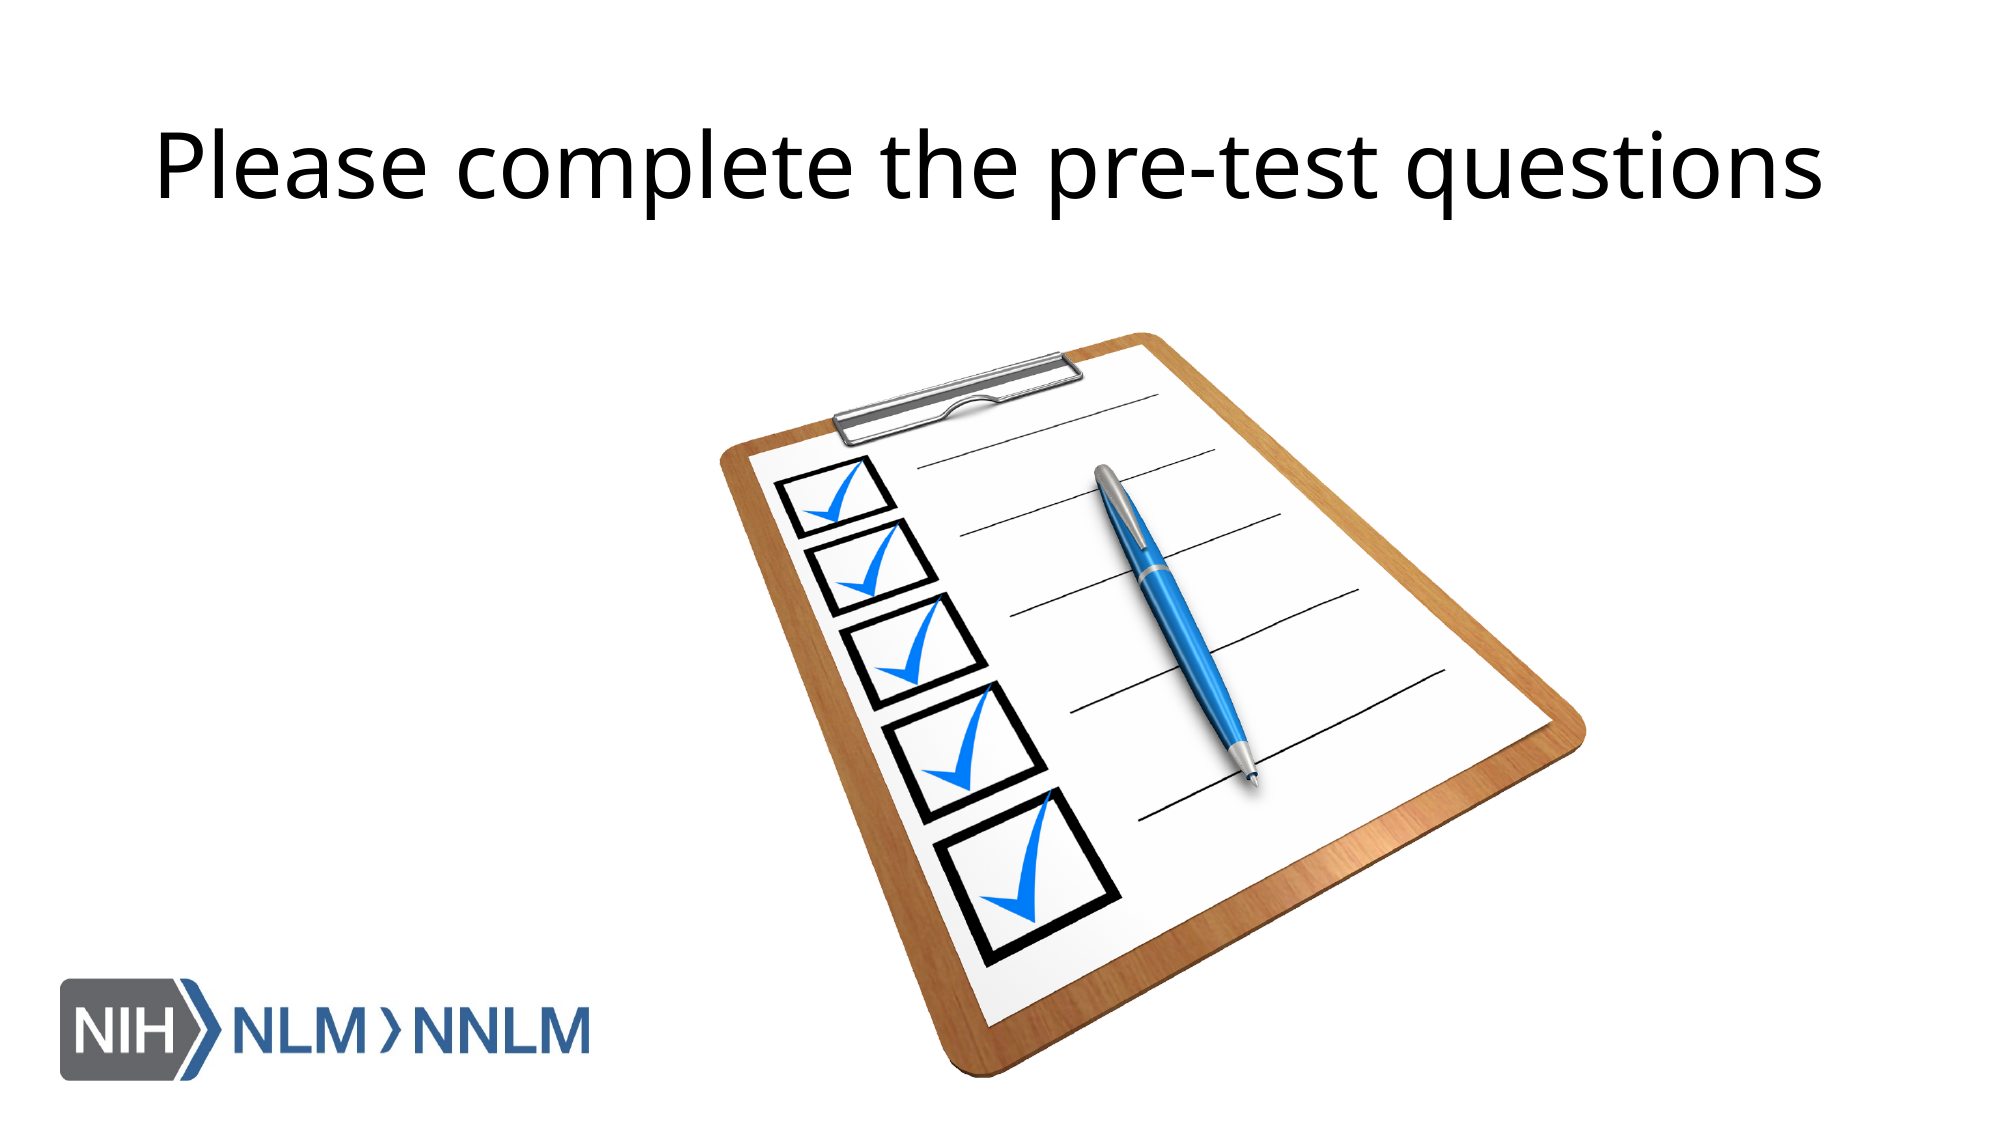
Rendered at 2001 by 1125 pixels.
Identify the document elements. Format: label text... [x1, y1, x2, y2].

title Please complete the pre-test questions [137, 59, 1863, 278]
picture [689, 186, 1593, 1090]
picture [60, 978, 589, 1081]
